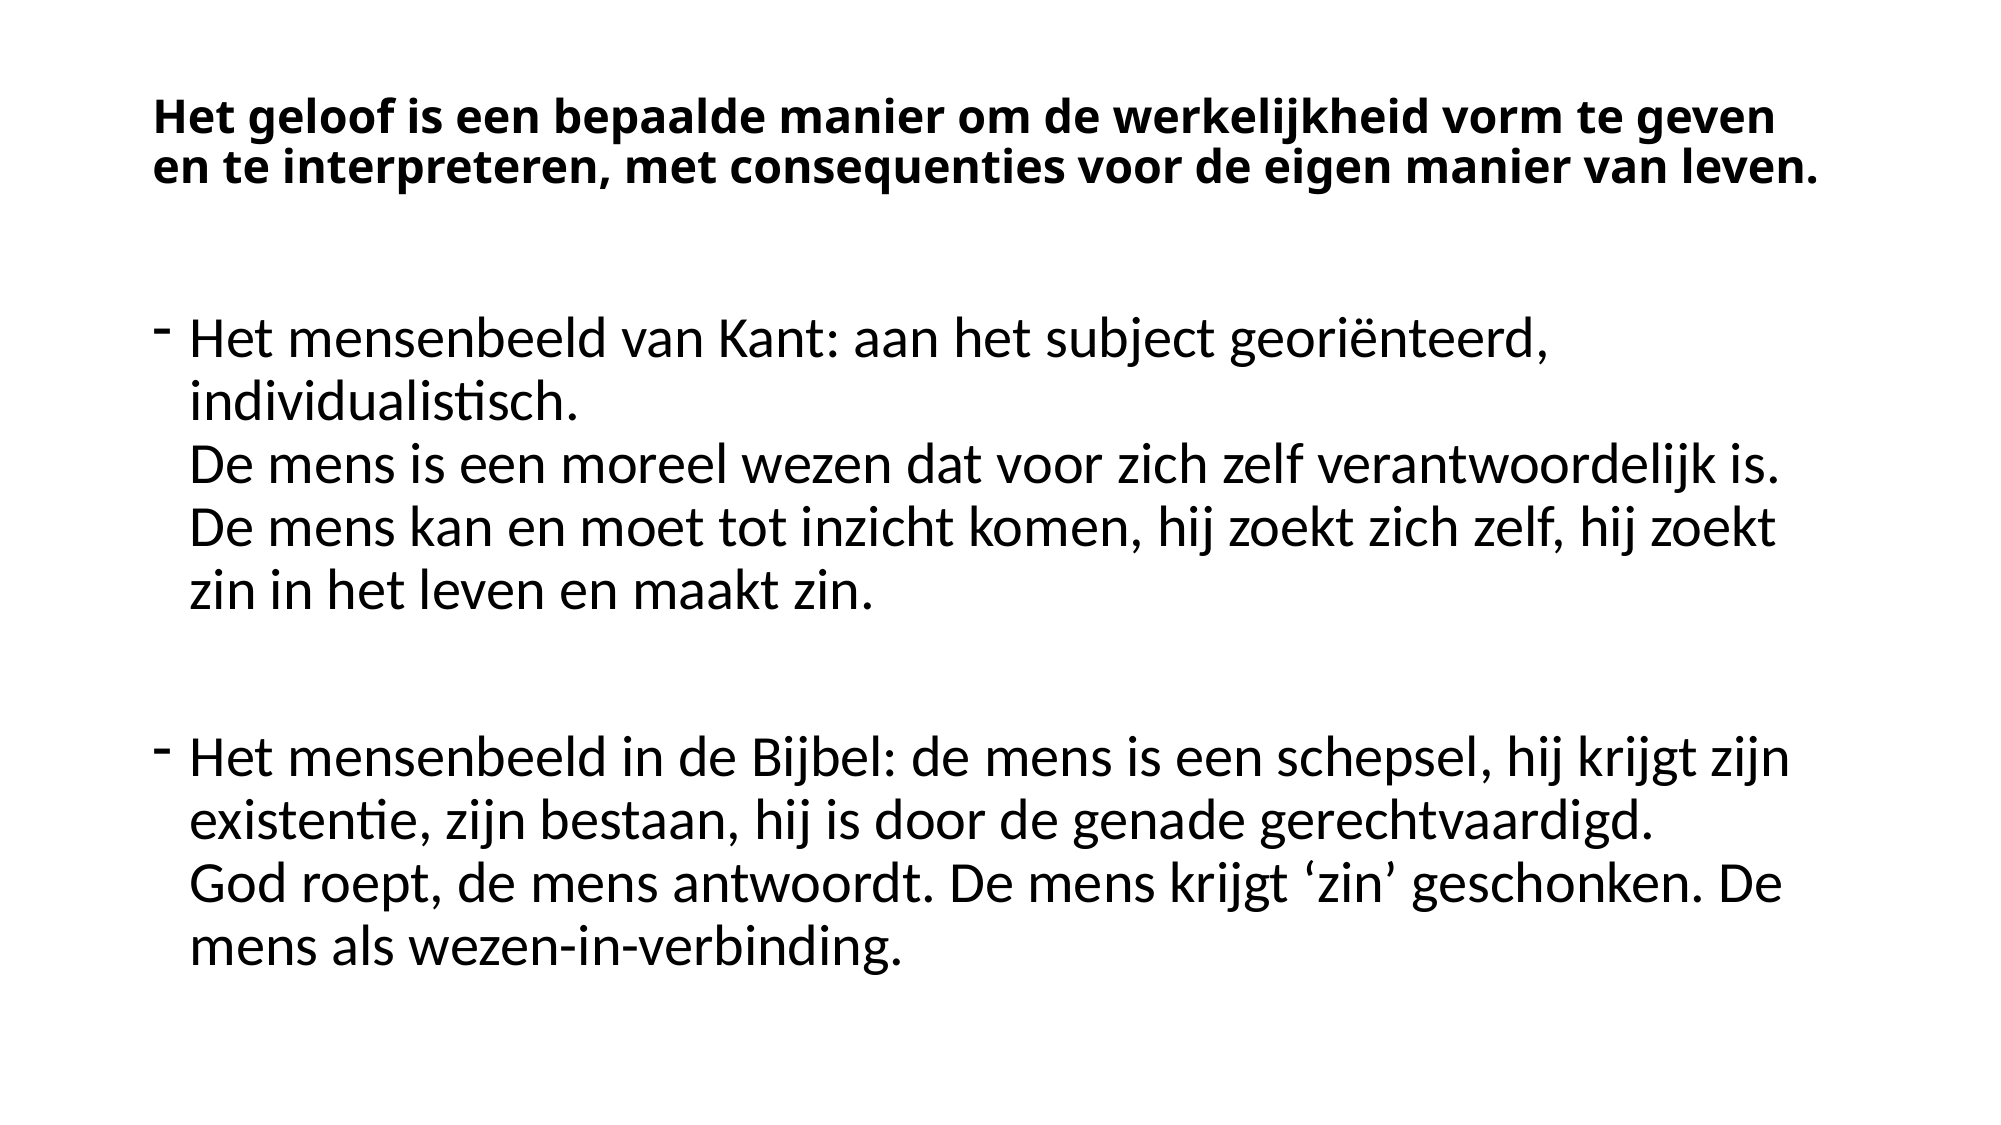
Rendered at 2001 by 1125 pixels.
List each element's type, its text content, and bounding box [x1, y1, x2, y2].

title Het geloof is een bepaalde manier om de werkelijkheid vorm te geven en te interpreteren, met consequenties voor de eigen manier van leven. [137, 59, 1863, 278]
list Het mensenbeeld van Kant: aan het subject georiënteerd, individualistisch. De mens is een moreel wezen dat voor zich zelf verantwoordelijk is. De mens kan en moet tot inzicht komen, hij zoekt zich zelf, hij zoekt zin in het leven en maakt zin. Het mensenbeeld in de Bijbel: de mens is een schepsel, hij krijgt zijn existentie, zijn bestaan, hij is door de genade gerechtvaardigd. God roept, de mens antwoordt. De mens krijgt ‘zin’ geschonken. De mens als wezen-in-verbinding. [137, 299, 1863, 1014]
